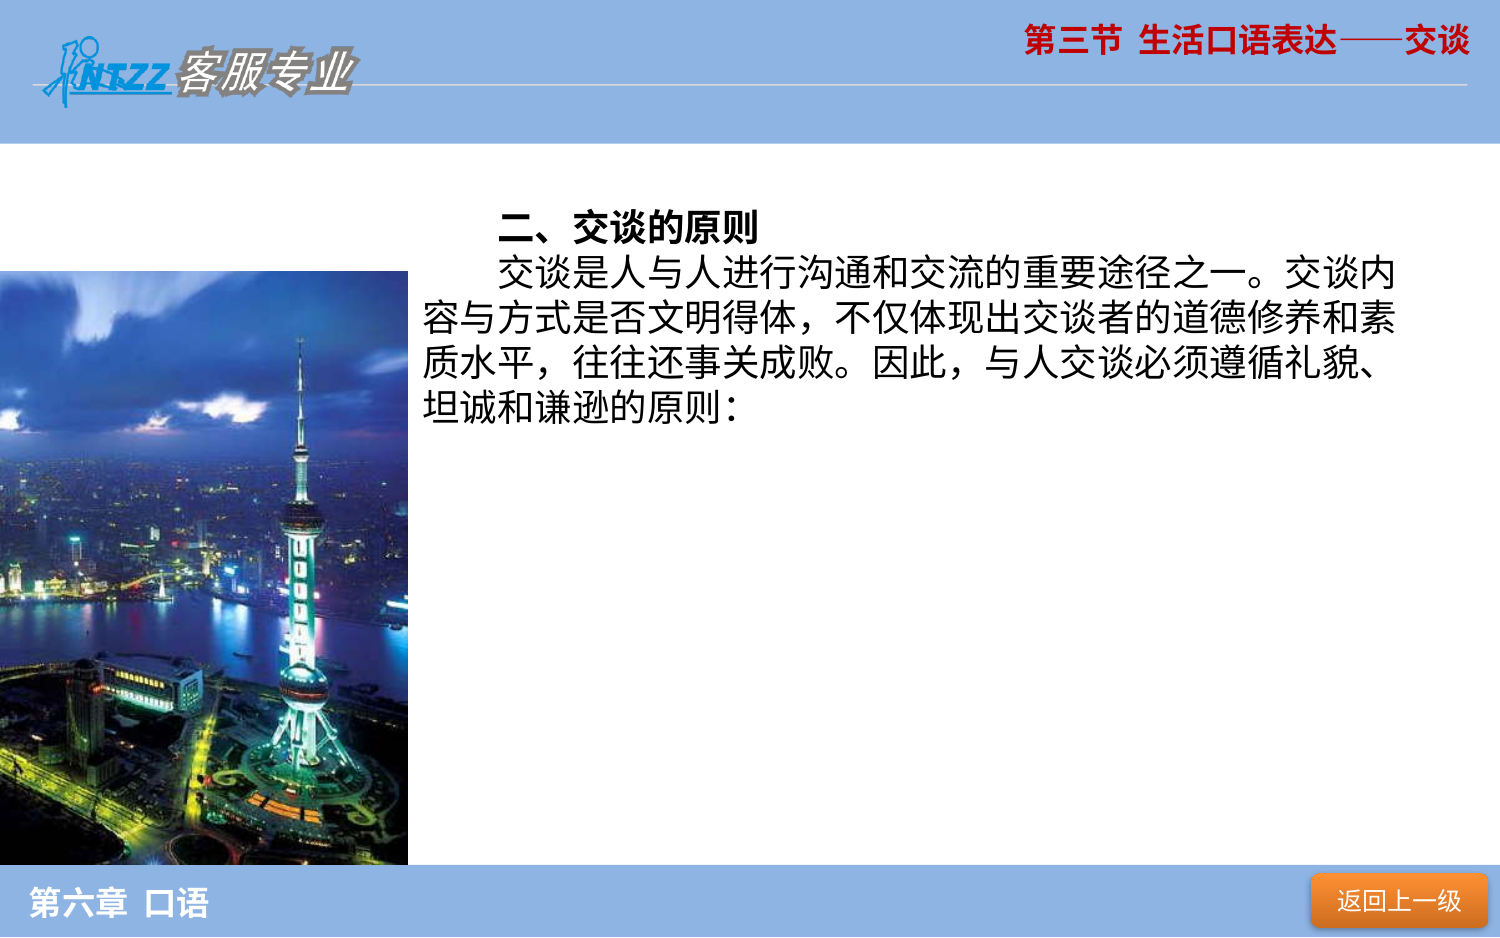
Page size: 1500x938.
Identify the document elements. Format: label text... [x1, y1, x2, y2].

picture [74, 64, 84, 86]
text_box [0, 0, 1500, 144]
text_box 二、交谈的原则 交谈是人与人进行沟通和交流的重要途径之一。交谈内容与方式是否文明得体，不仅体现出交谈者的道德修养和素质水平，往往还事关成败。因此，与人交谈必须遵循礼貌、坦诚和谦逊的原则： [407, 197, 1447, 437]
text_box [0, 864, 1500, 937]
picture [74, 48, 85, 66]
picture [67, 36, 362, 108]
picture [82, 40, 96, 55]
text_box 返回上一级 [1311, 873, 1489, 929]
picture [85, 85, 92, 91]
picture [101, 73, 111, 85]
text_box 第六章 口语 [17, 876, 467, 928]
picture [0, 271, 408, 866]
picture [63, 44, 75, 72]
text_box 第三节 生活口语表达——交谈 [954, 13, 1483, 65]
picture [40, 36, 85, 108]
